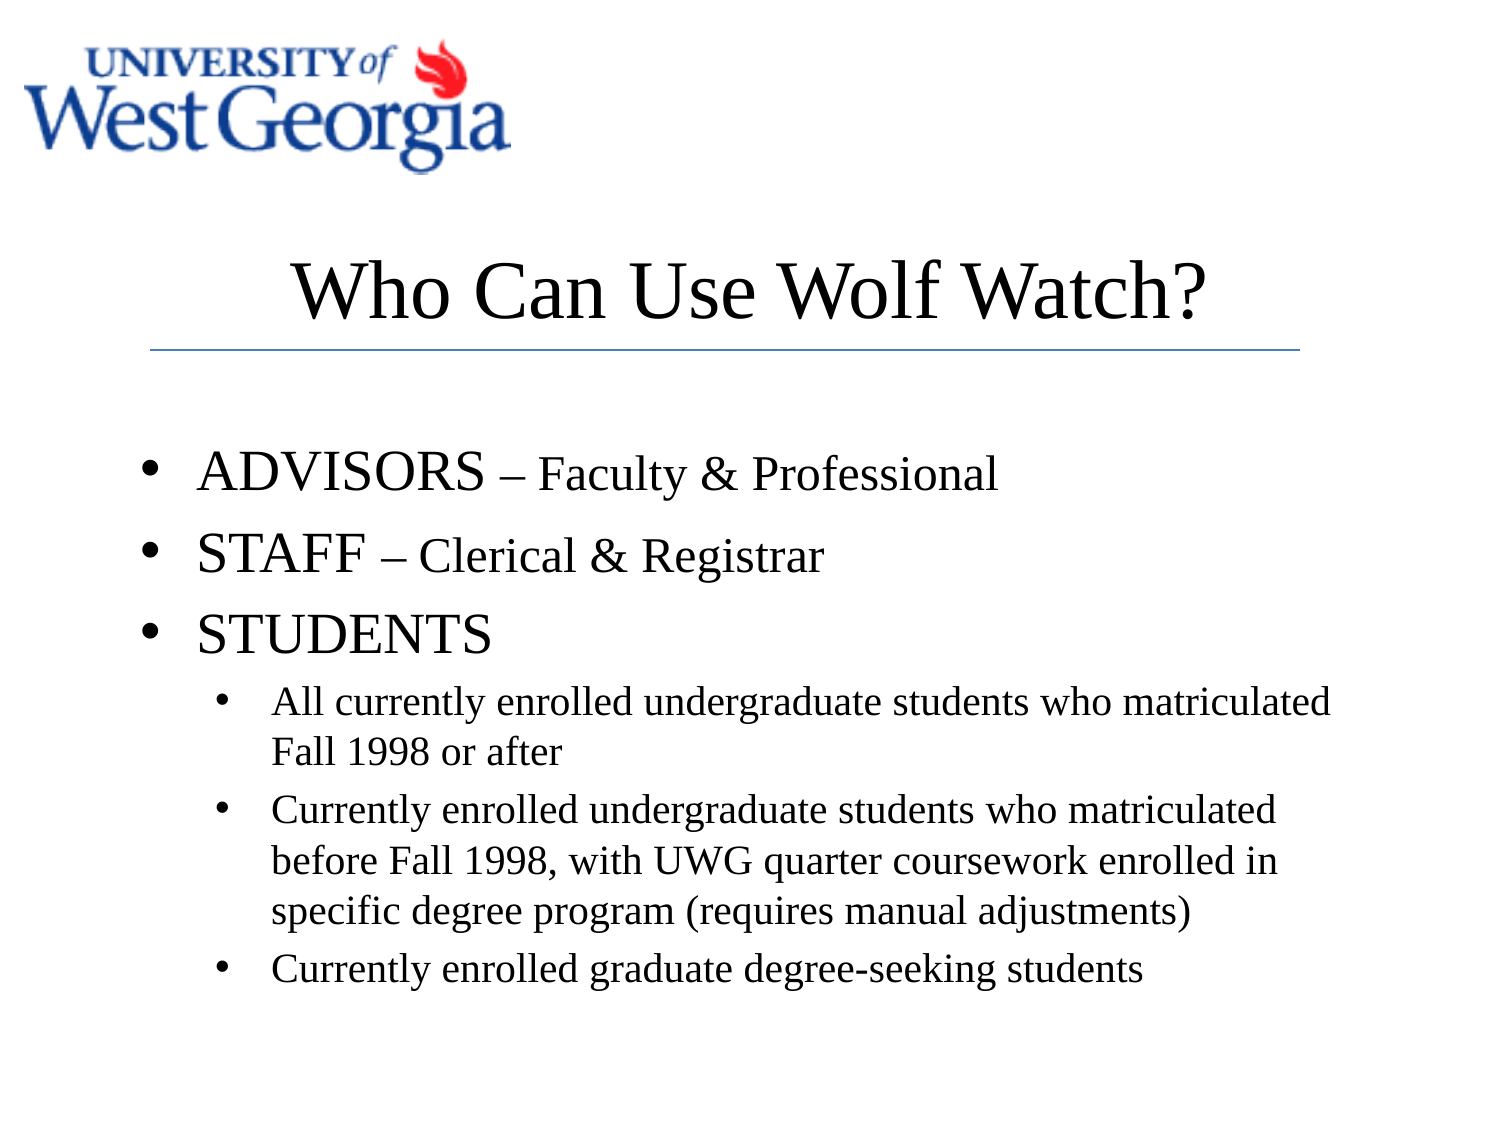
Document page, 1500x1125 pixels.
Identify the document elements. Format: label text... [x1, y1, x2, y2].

subtitle ADVISORS – Faculty & Professional STAFF – Clerical & Registrar STUDENTS All currently enrolled undergraduate students who matriculated Fall 1998 or after Currently enrolled undergraduate students who matriculated before Fall 1998, with UWG quarter coursework enrolled in specific degree program (requires manual adjustments) Currently enrolled graduate degree-seeking students [125, 425, 1388, 1075]
title Who Can Use Wolf Watch? [112, 165, 1388, 407]
picture [24, 37, 511, 176]
